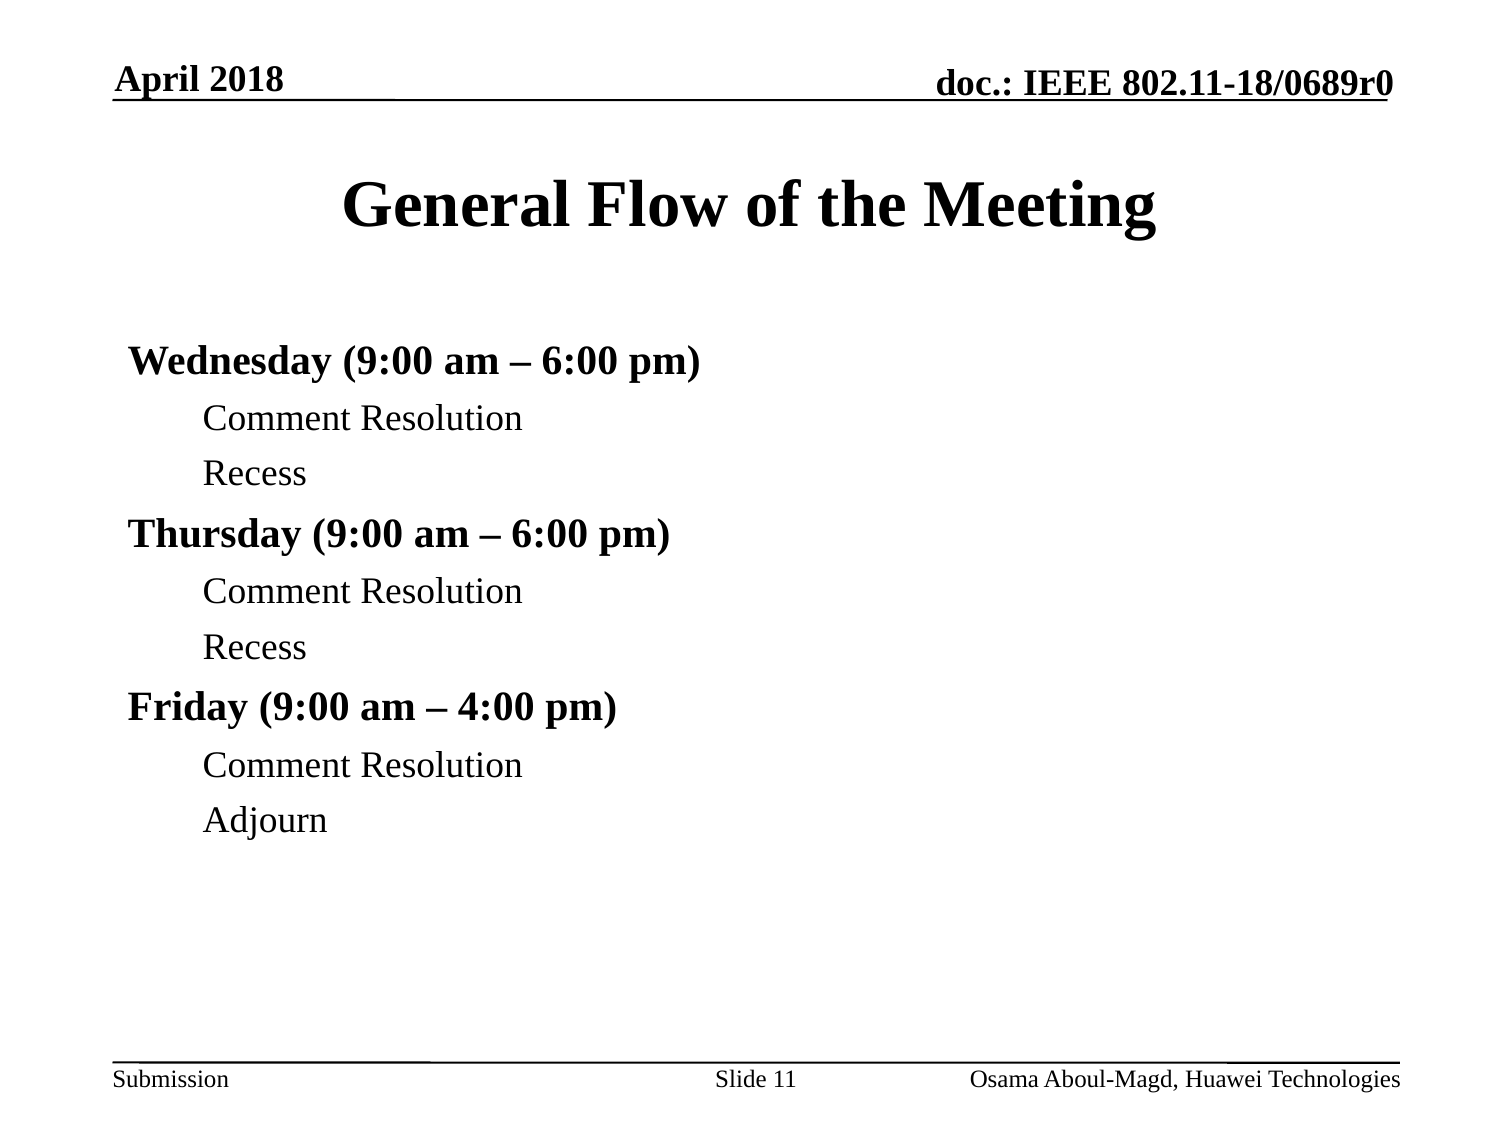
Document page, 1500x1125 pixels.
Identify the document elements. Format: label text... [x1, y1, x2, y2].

title General Flow of the Meeting [112, 112, 1388, 288]
slide_number Slide 11 [712, 1061, 800, 1123]
footer Osama Aboul-Magd, Huawei Technologies [878, 1061, 1402, 1093]
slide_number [114, 54, 423, 100]
list Wednesday (9:00 am – 6:00 pm) Comment Resolution Recess Thursday (9:00 am – 6:00 pm) Comment Resolution Recess Friday (9:00 am – 4:00 pm) Comment Resolution Adjourn [112, 324, 1388, 1000]
